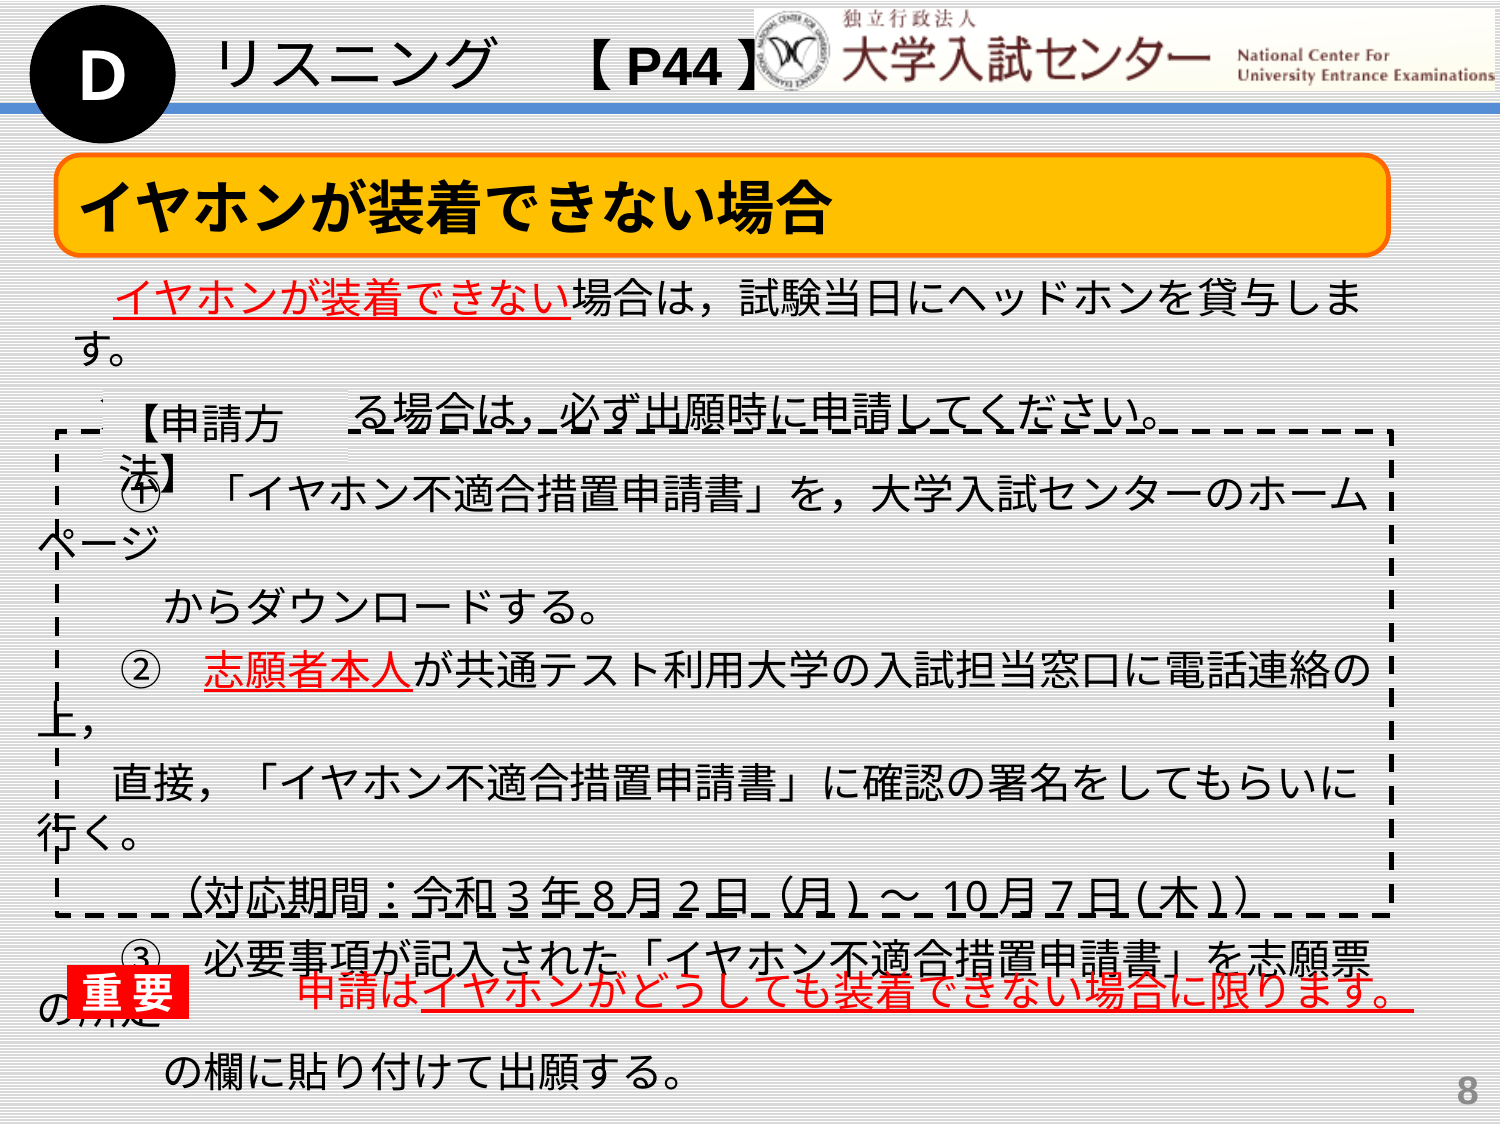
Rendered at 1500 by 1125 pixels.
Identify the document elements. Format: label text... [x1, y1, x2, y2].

text_box イヤホンが装着できない場合 [55, 155, 1389, 256]
text_box [57, 431, 1392, 916]
slide_number 8 [1144, 1059, 1495, 1120]
text_box 【申請方法】 [102, 389, 349, 474]
text_box 申請はイヤホンがどうしても装着できない場合に限ります。 [71, 956, 1436, 1106]
text_box リスニング 【P44】 [194, 16, 753, 108]
text_box イヤホンが装着できない場合は，試験当日にヘッドホンを貸与します。 貸与を希望する場合は，必ず出願時に申請してください。 [55, 264, 1436, 468]
text_box 重 要 [73, 970, 183, 1013]
text_box ① 「イヤホン不適合措置申請書」を，大学入試センターのホームページ からダウンロードする。 ② 志願者本人が共通テスト利用大学の入試担当窓口に電話連絡の上， 直接，「イヤホン不適合措置申請書」に確認の署名をしてもらいに行く。 （対応期間：令和3年8月2日（月) ～ 10月7日(木)） ③ 必要事項が記入された「イヤホン不適合措置申請書」を志願票の所定 の欄に貼り付けて出願する。 [21, 397, 1400, 929]
picture [754, 8, 1495, 91]
text_box [974, 8, 1500, 75]
text_box Ｄ [29, 5, 176, 144]
